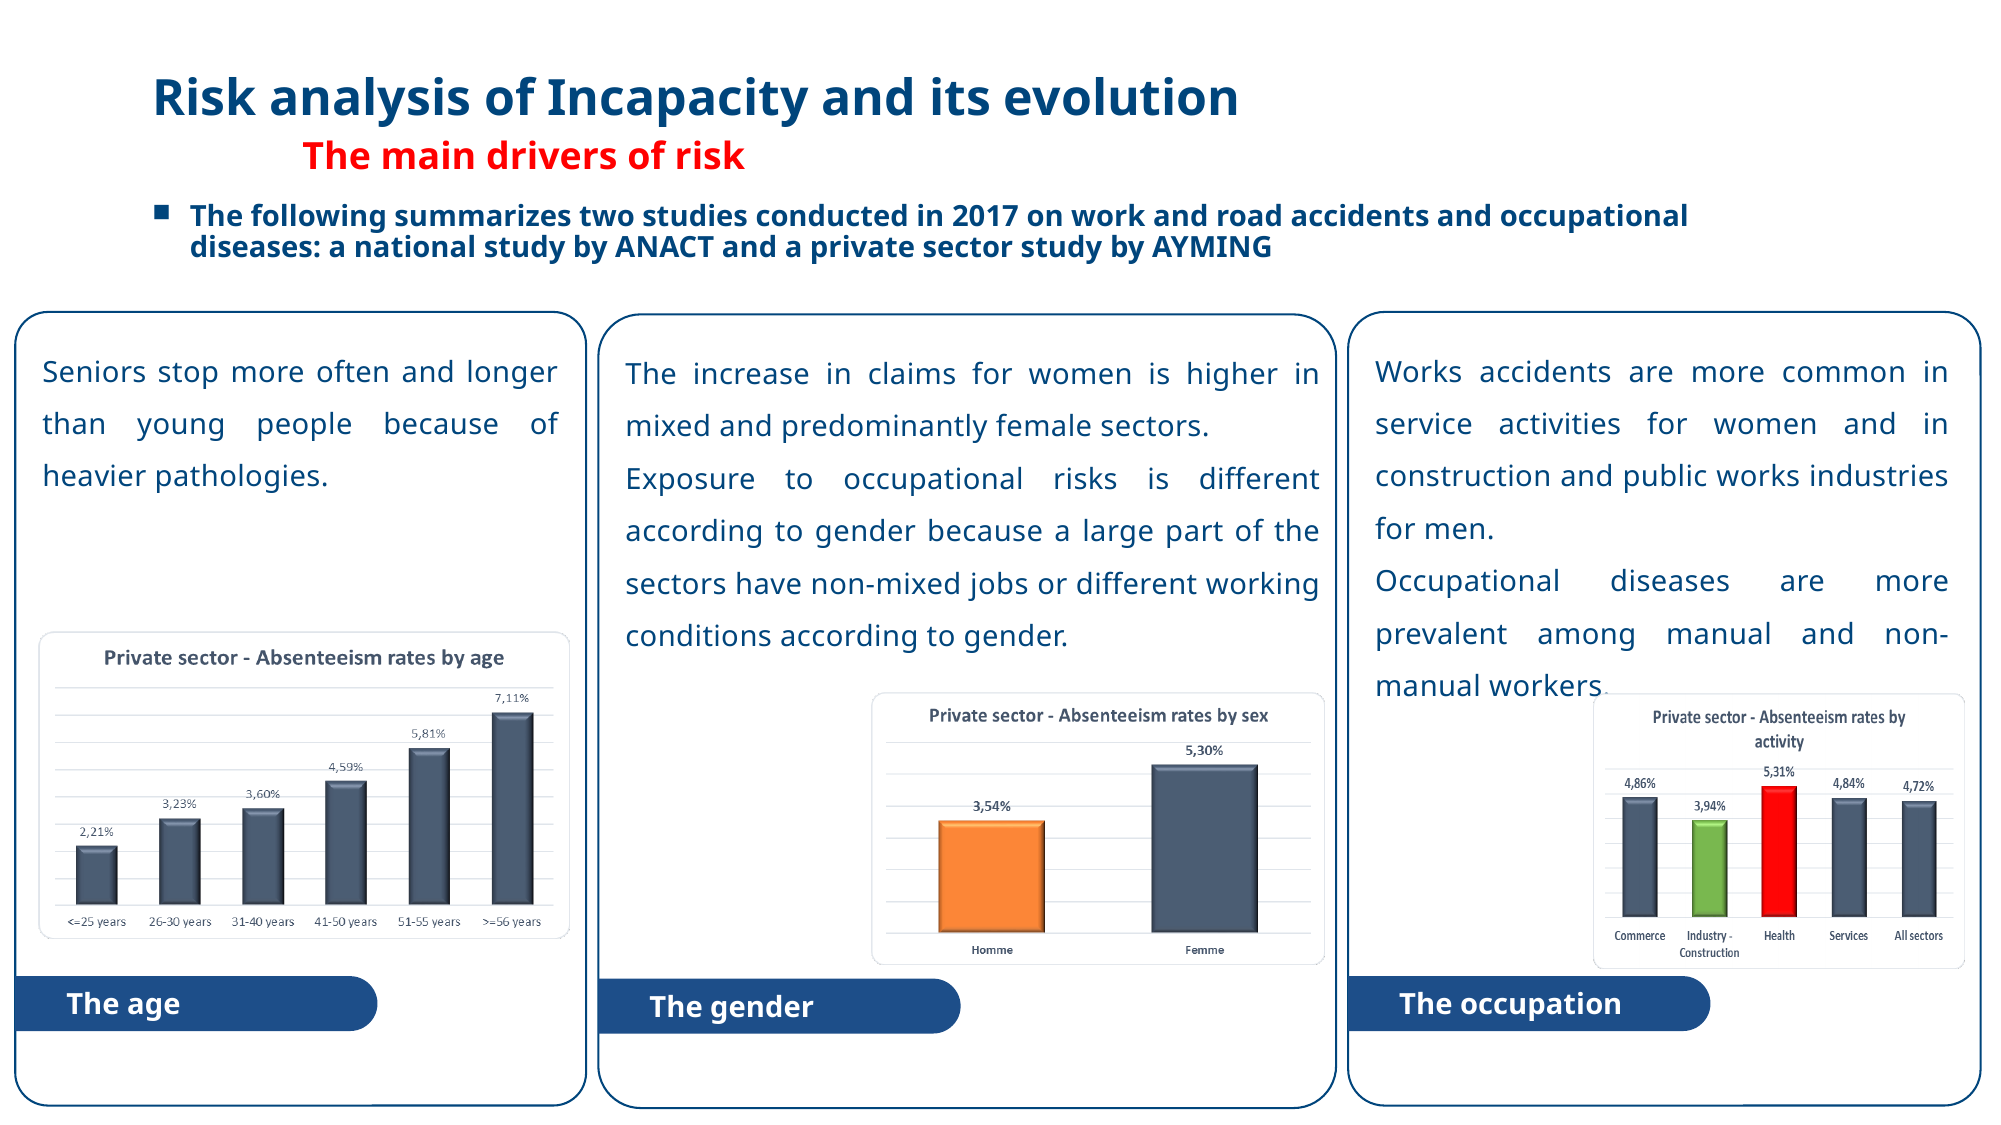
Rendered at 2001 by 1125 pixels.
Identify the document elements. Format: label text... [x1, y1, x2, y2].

text_box The increase in claims for women is higher in mixed and predominantly female sectors. Exposure to occupational risks is different according to gender because a large part of the sectors have non-mixed jobs or different working conditions according to gender. [610, 330, 1336, 660]
text_box [1347, 311, 1982, 1107]
text_box Works accidents are more common in service activities for women and in construction and public works industries for men. Occupational diseases are more prevalent among manual and non-manual workers. [1360, 327, 1965, 710]
title Risk analysis of Incapacity and its evolution The main drivers of risk [137, 59, 1863, 193]
picture [38, 631, 570, 939]
picture [871, 692, 1325, 965]
text_box Seniors stop more often and longer than young people because of heavier pathologies. [27, 327, 574, 501]
text_box [597, 313, 1337, 1109]
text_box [598, 978, 980, 1034]
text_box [15, 976, 397, 1032]
text_box [14, 311, 587, 1107]
text_box The following summarizes two studies conducted in 2017 on work and road accidents and occupational diseases: a national study by ANACT and a private sector study by AYMING [137, 193, 1750, 272]
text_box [1348, 976, 1730, 1032]
picture [1593, 693, 1965, 969]
